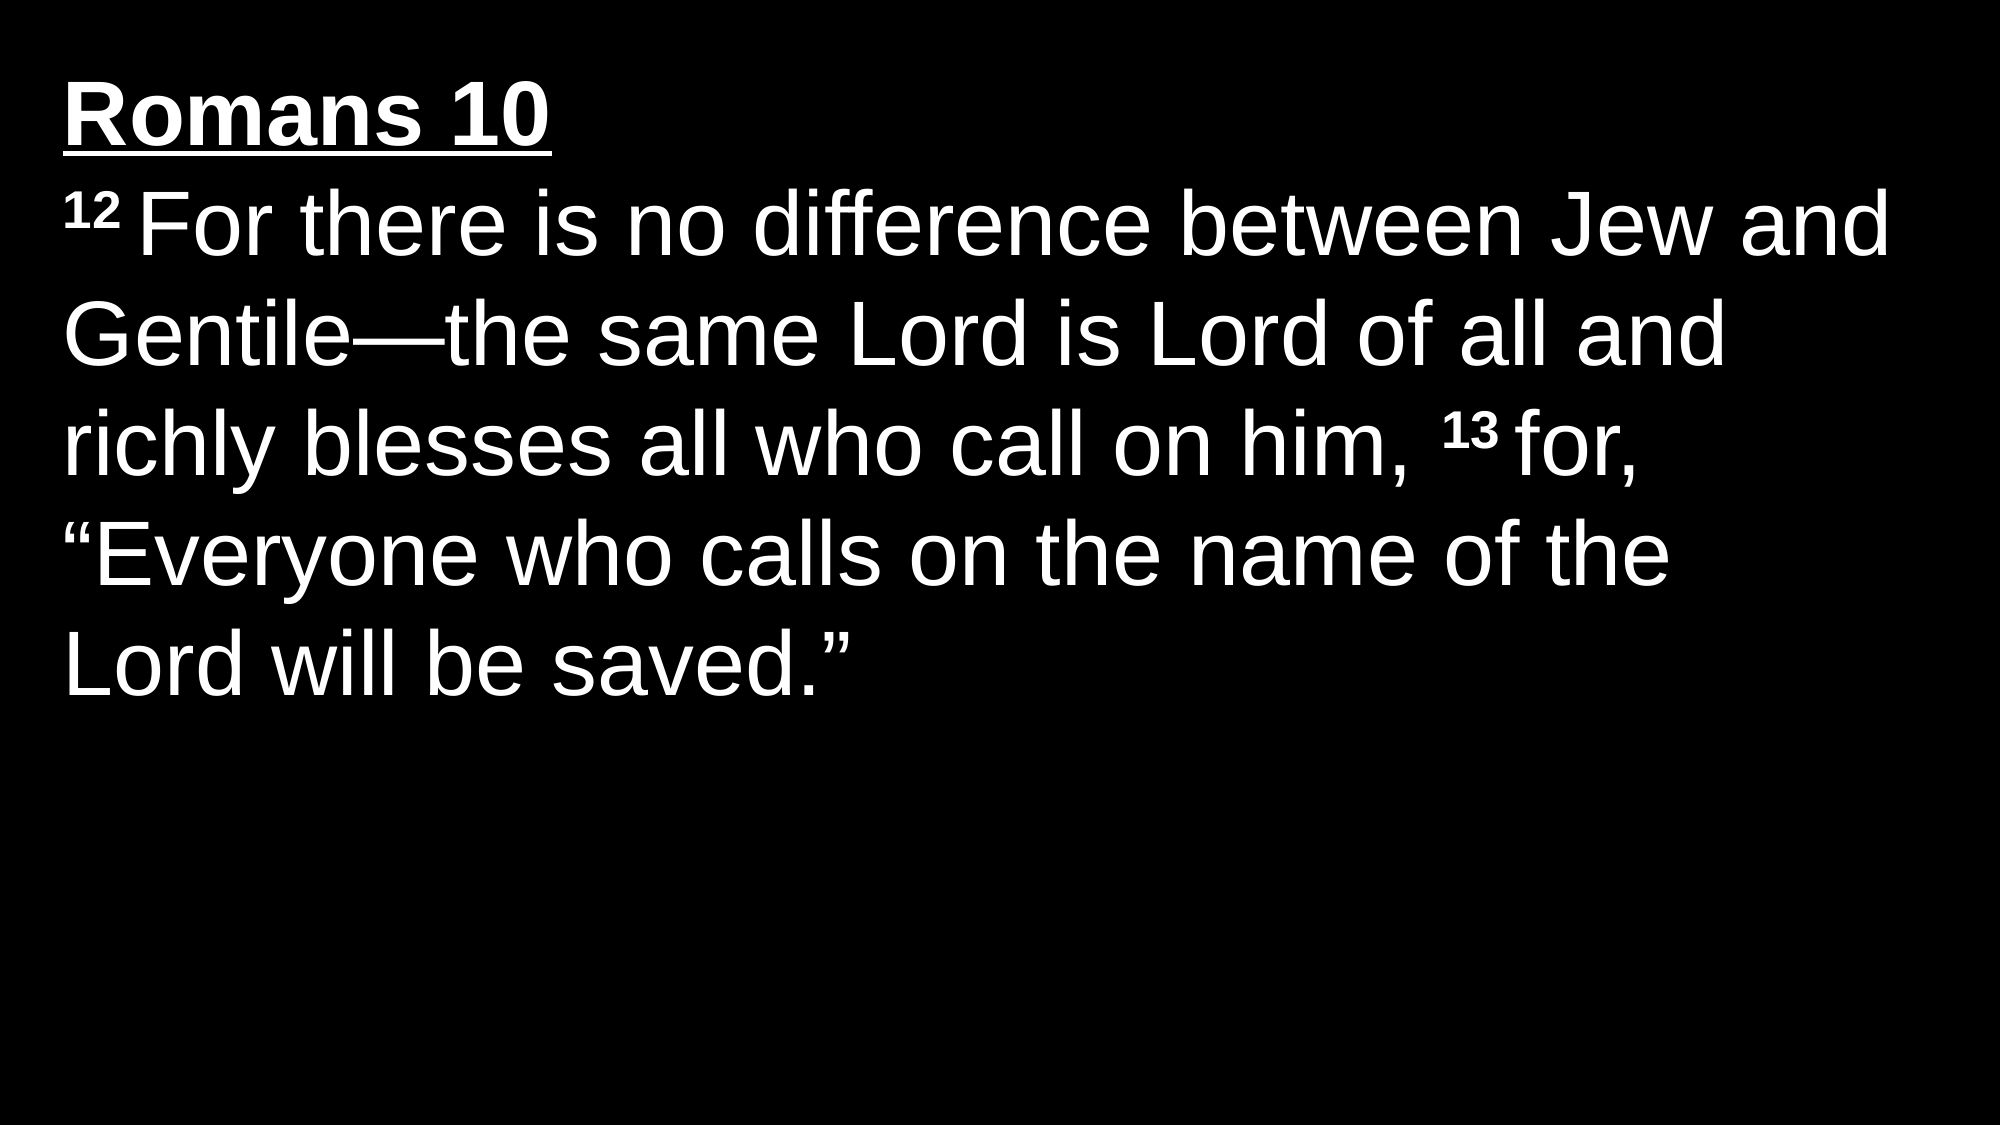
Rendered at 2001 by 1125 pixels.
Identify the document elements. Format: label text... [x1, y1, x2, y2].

text_box Romans 10 12 For there is no difference between Jew and Gentile—the same Lord is Lord of all and richly blesses all who call on him, 13 for, “Everyone who calls on the name of the Lord will be saved.” [48, 46, 1950, 722]
